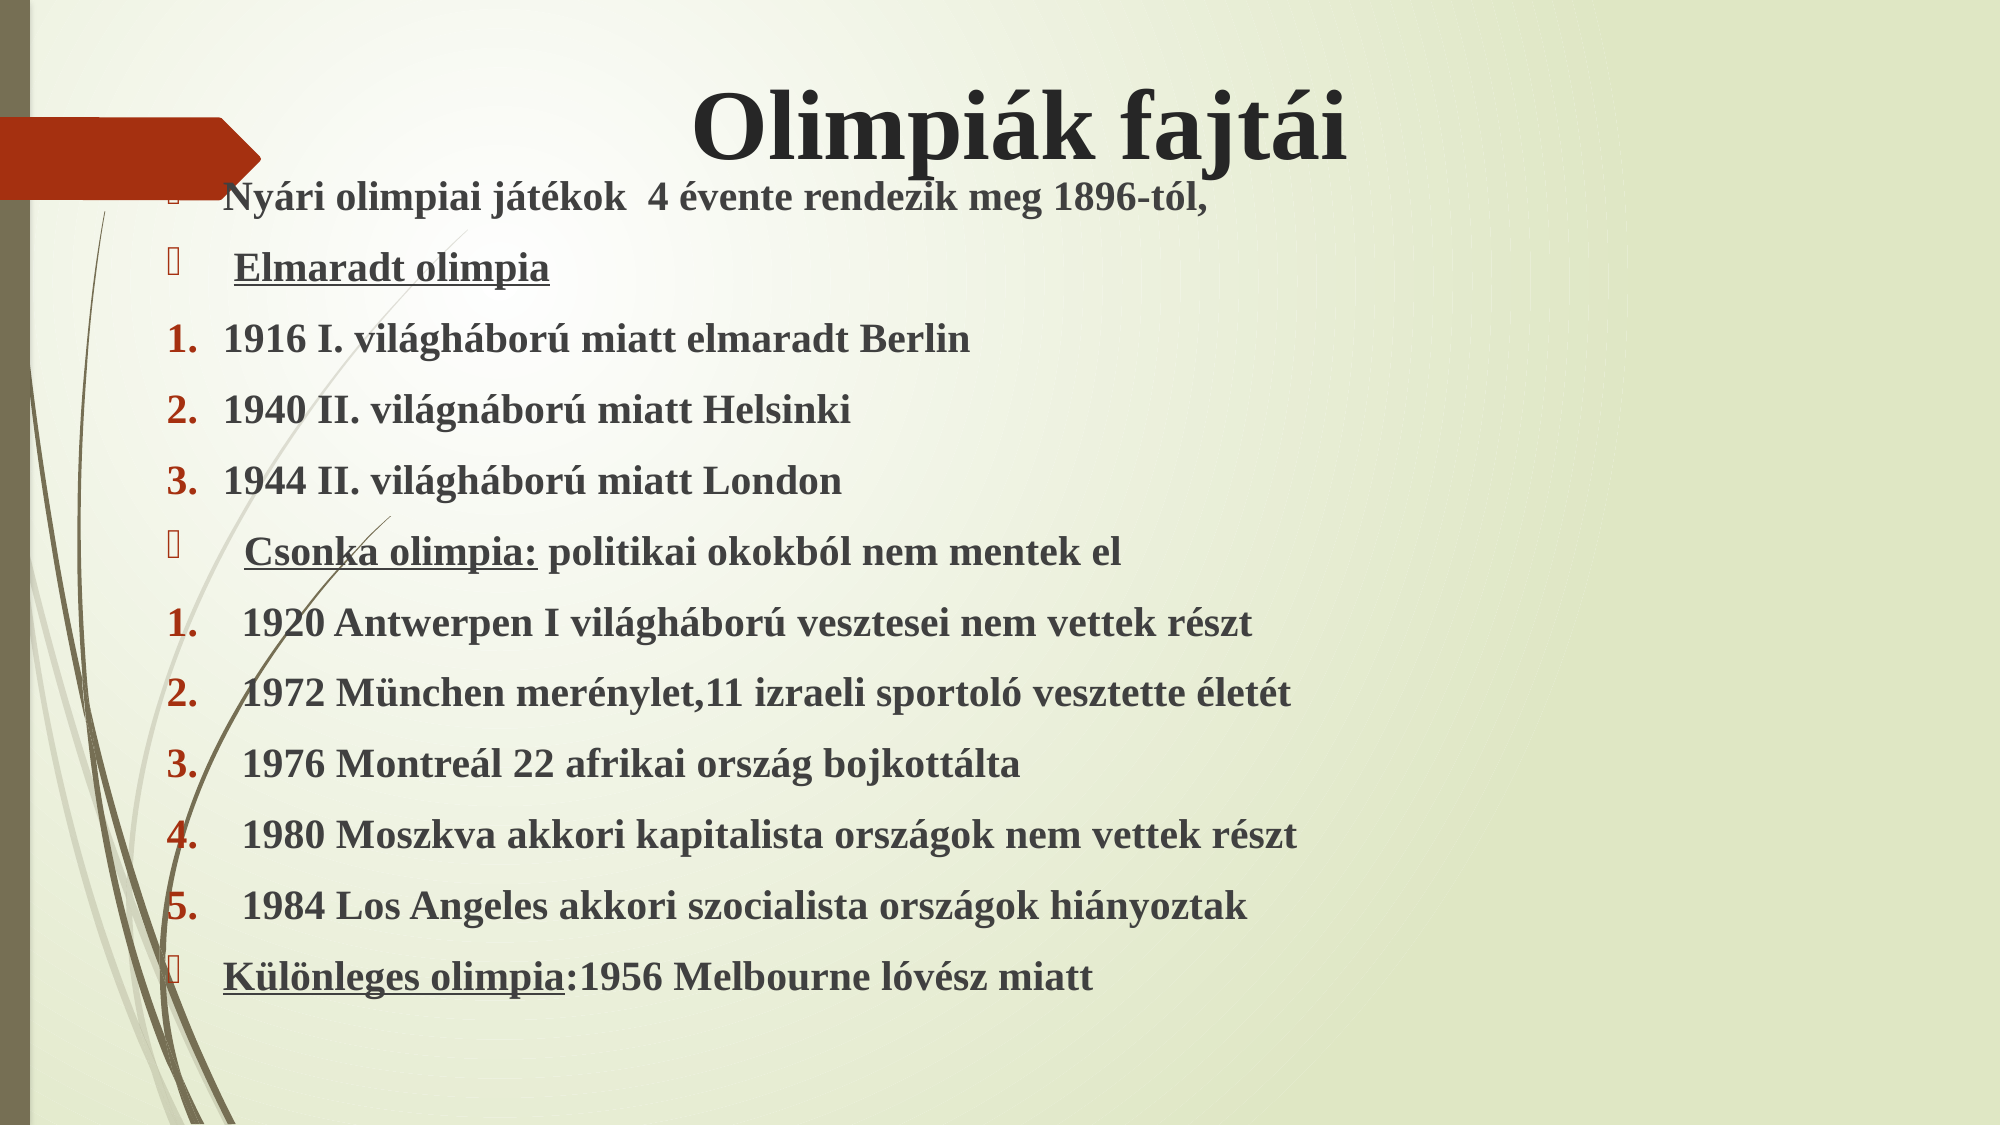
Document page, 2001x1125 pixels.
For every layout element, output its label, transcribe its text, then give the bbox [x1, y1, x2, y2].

list Nyári olimpiai játékok 4 évente rendezik meg 1896-tól, Elmaradt olimpia 1916 I. világháború miatt elmaradt Berlin 1940 II. világnáború miatt Helsinki 1944 II. világháború miatt London Csonka olimpia: politikai okokból nem mentek el 1920 Antwerpen I világháború vesztesei nem vettek részt 1972 München merénylet,11 izraeli sportoló vesztette életét 1976 Montreál 22 afrikai ország bojkottálta 1980 Moszkva akkori kapitalista országok nem vettek részt 1984 Los Angeles akkori szocialista országok hiányoztak Különleges olimpia:1956 Melbourne lóvész miatt [151, 161, 1888, 1125]
title Olimpiák fajtái [177, 51, 1862, 161]
